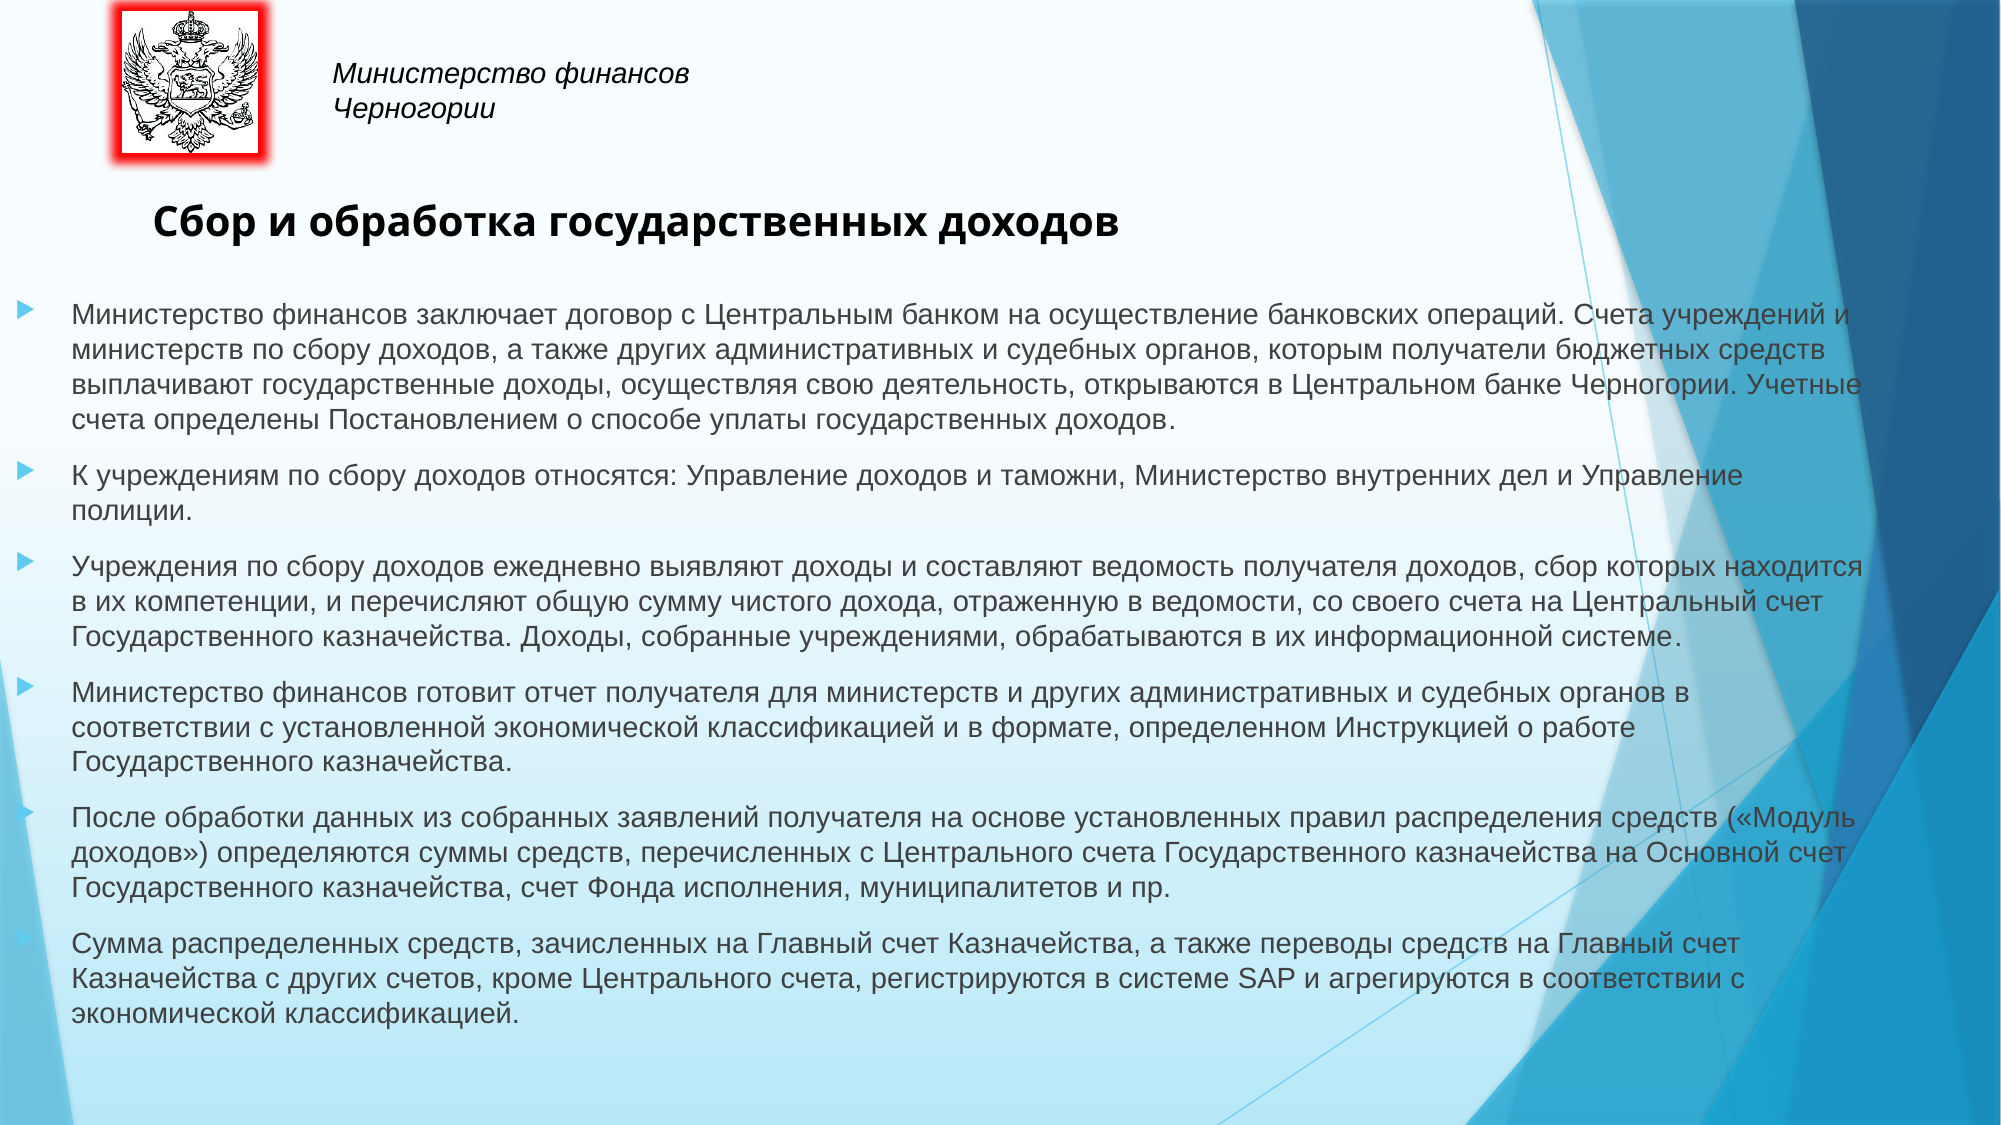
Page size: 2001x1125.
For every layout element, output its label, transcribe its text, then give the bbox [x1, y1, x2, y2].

text_box Сбор и обработка государственных доходов [137, 187, 1928, 253]
list Министерство финансов заключает договор с Центральным банком на осуществление банковских операций. Счета учреждений и министерств по сбору доходов, а также других административных и судебных органов, которым получатели бюджетных средств выплачивают государственные доходы, осуществляя свою деятельность, открываются в Центральном банке Черногории. Учетные счета определены Постановлением о способе уплаты государственных доходов. К учреждениям по сбору доходов относятся: Управление доходов и таможни, Министерство внутренних дел и Управление полиции. Учреждения по сбору доходов ежедневно выявляют доходы и составляют ведомость получателя доходов, сбор которых находится в их компетенции, и перечисляют общую сумму чистого дохода, отраженную в ведомости, со своего счета на Центральный счет Государственного казначейства. Доходы, собранные учреждениями, обрабатываются в их информационной системе. Министерство финансов готовит отчет получателя для министерств и других административных и судебных органов в соответствии с установленной экономической классификацией и в формате, определенном Инструкцией о работе Государственного казначейства. После обработки данных из собранных заявлений получателя на основе установленных правил распределения средств («Модуль доходов») определяются суммы средств, перечисленных с Центрального счета Государственного казначейства на Основной счет Государственного казначейства, счет Фонда исполнения, муниципалитетов и пр. Сумма распределенных средств, зачисленных на Главный счет Казначейства, а также переводы средств на Главный счет Казначейства с других счетов, кроме Центрального счета, регистрируются в системе SAP и агрегируются в соответствии с экономической классификацией. [0, 288, 1885, 1113]
picture [122, 11, 258, 154]
text_box Министерство финансов Черногории [317, 46, 1425, 132]
